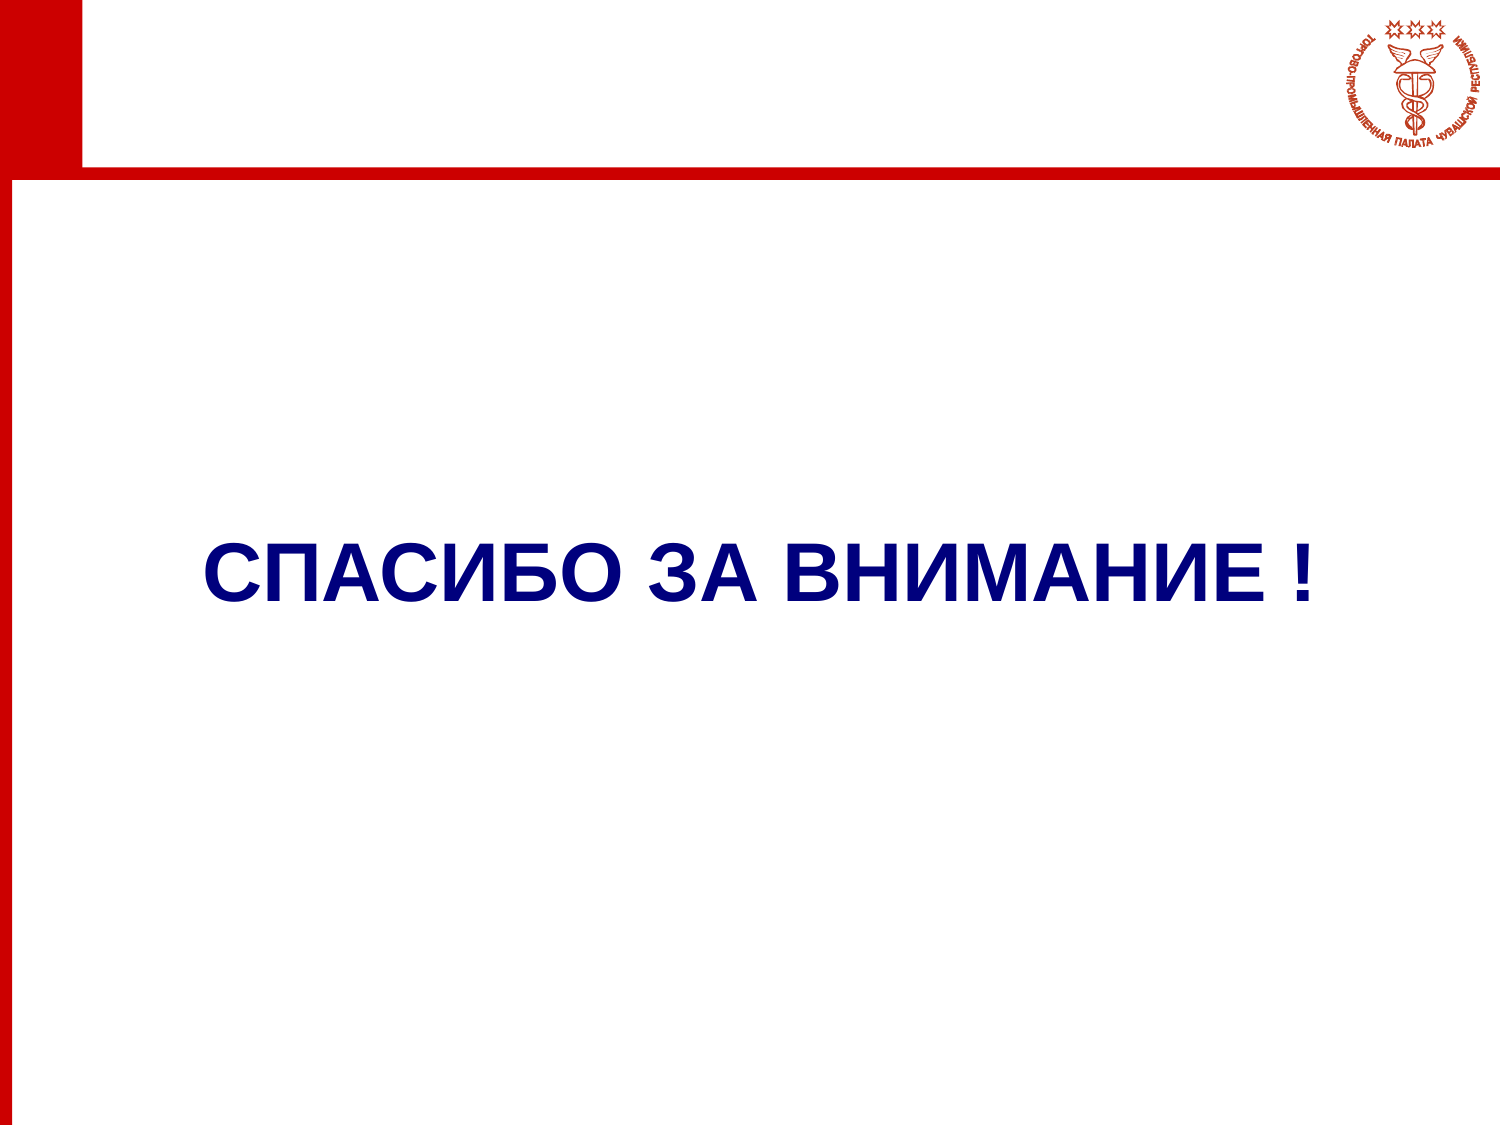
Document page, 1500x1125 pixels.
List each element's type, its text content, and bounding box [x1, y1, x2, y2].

title Спасибо За внимание ! [187, 510, 1463, 735]
